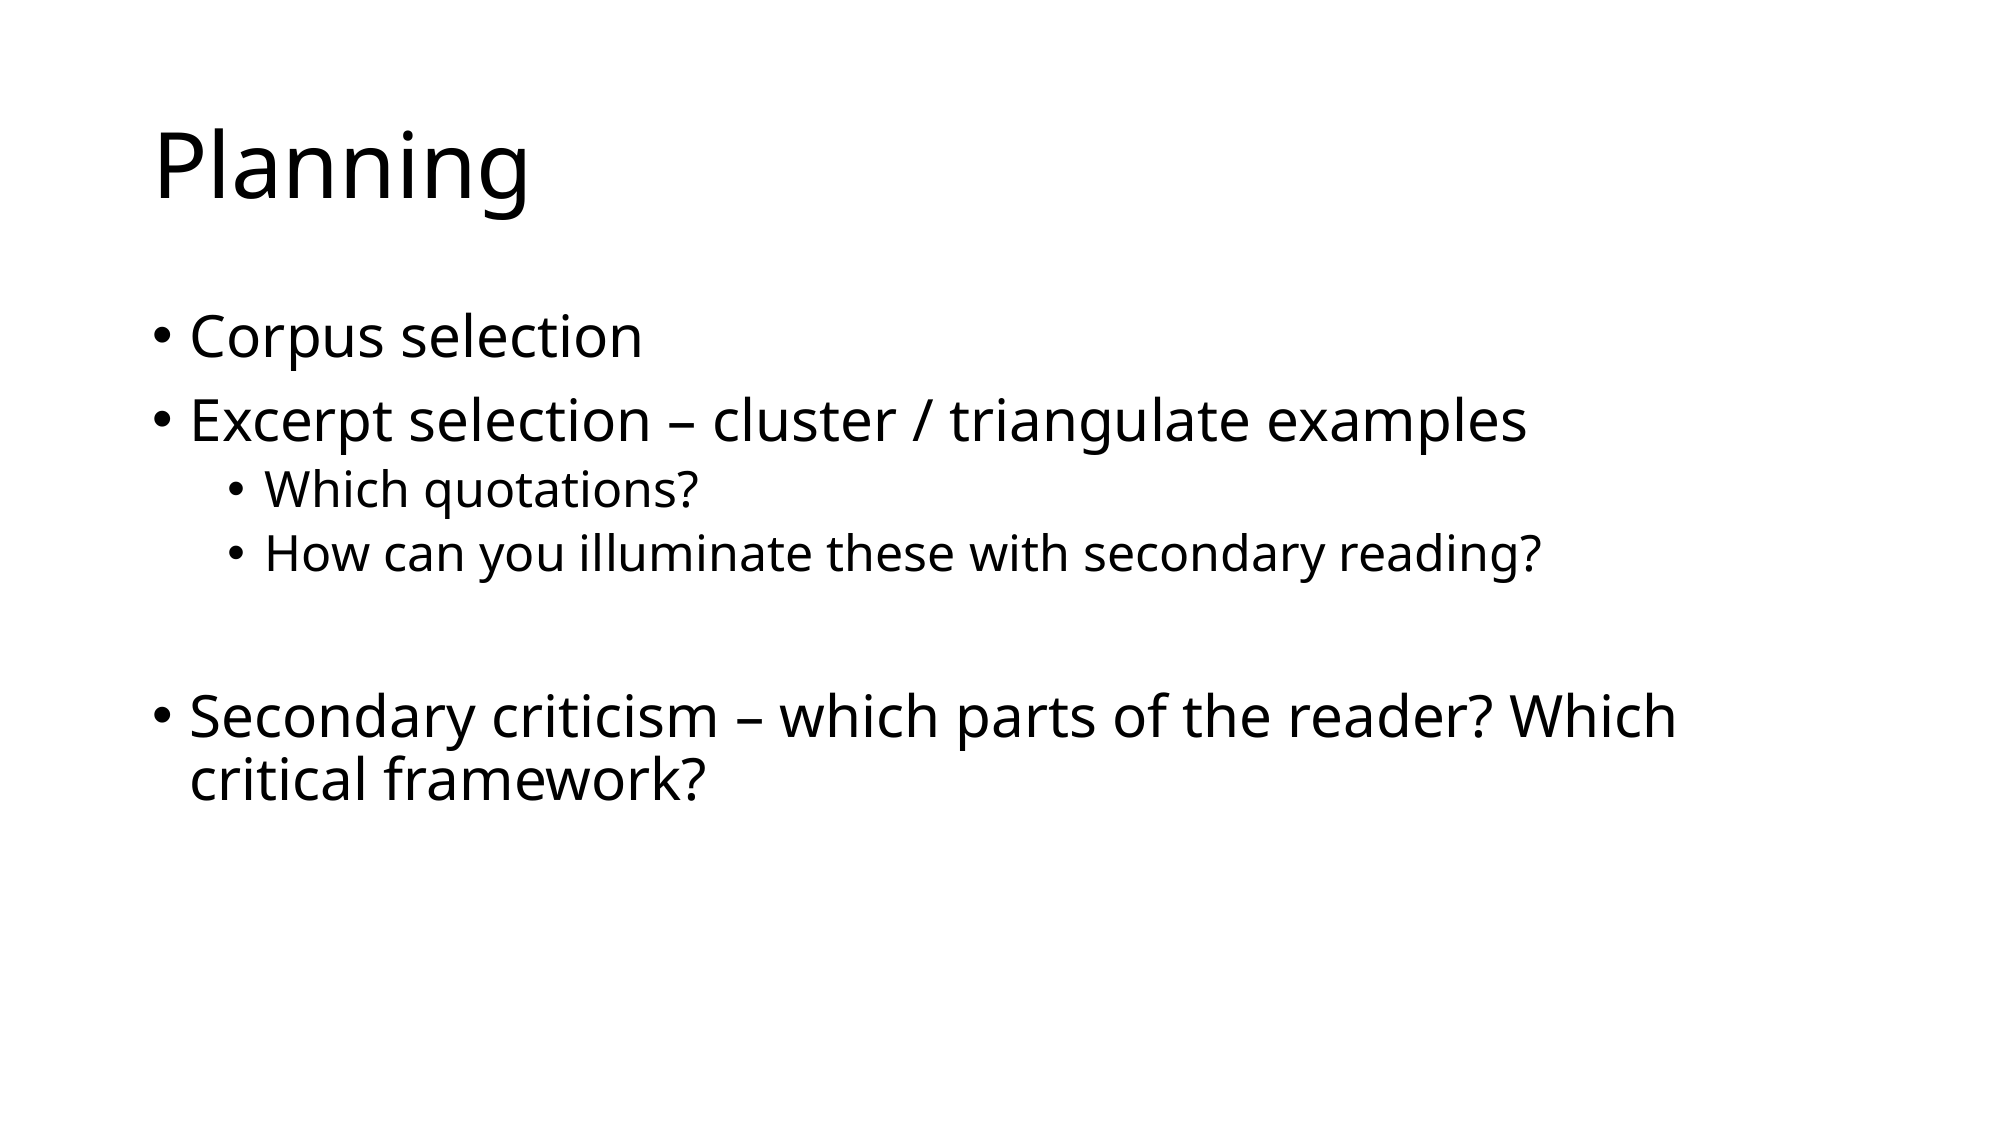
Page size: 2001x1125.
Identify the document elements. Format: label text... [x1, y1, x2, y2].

list Corpus selection Excerpt selection – cluster / triangulate examples Which quotations? How can you illuminate these with secondary reading? Secondary criticism – which parts of the reader? Which critical framework? [137, 299, 1863, 1014]
title Planning [137, 59, 1863, 278]
